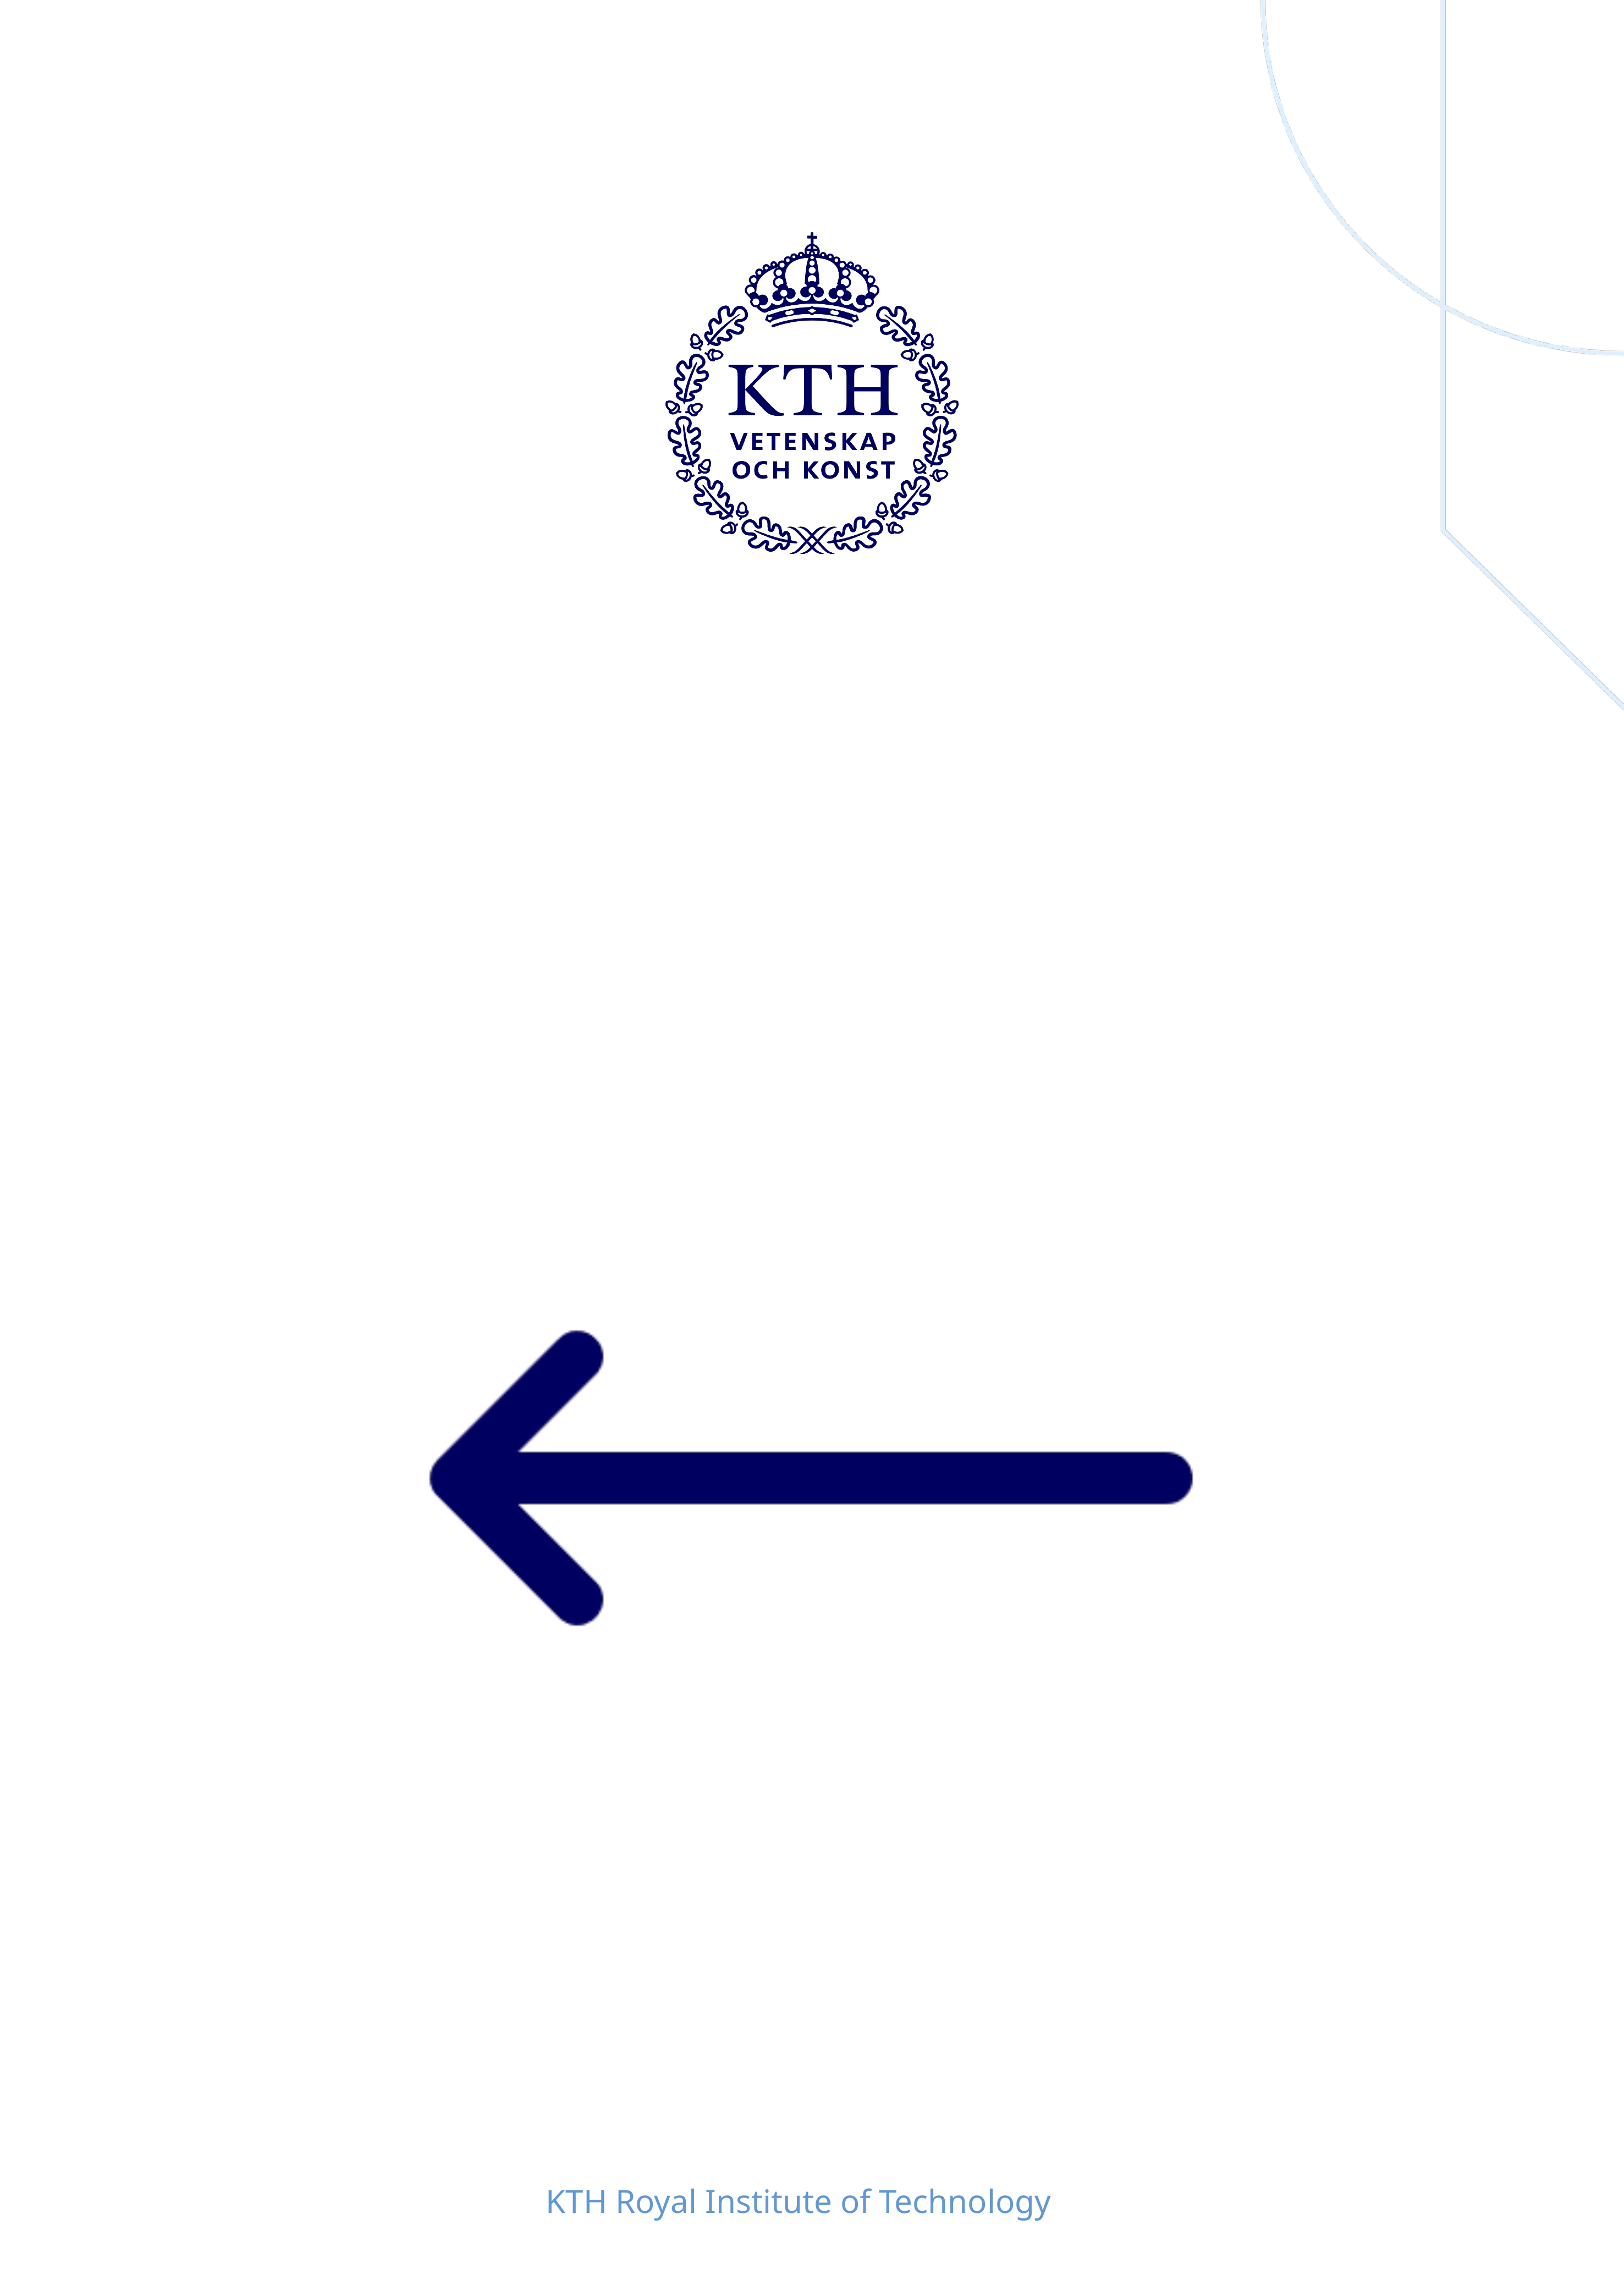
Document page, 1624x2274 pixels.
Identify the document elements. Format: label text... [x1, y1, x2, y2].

footer KTH Royal Institute of Technology [537, 2177, 1086, 2210]
picture [0, 0, 1624, 2274]
